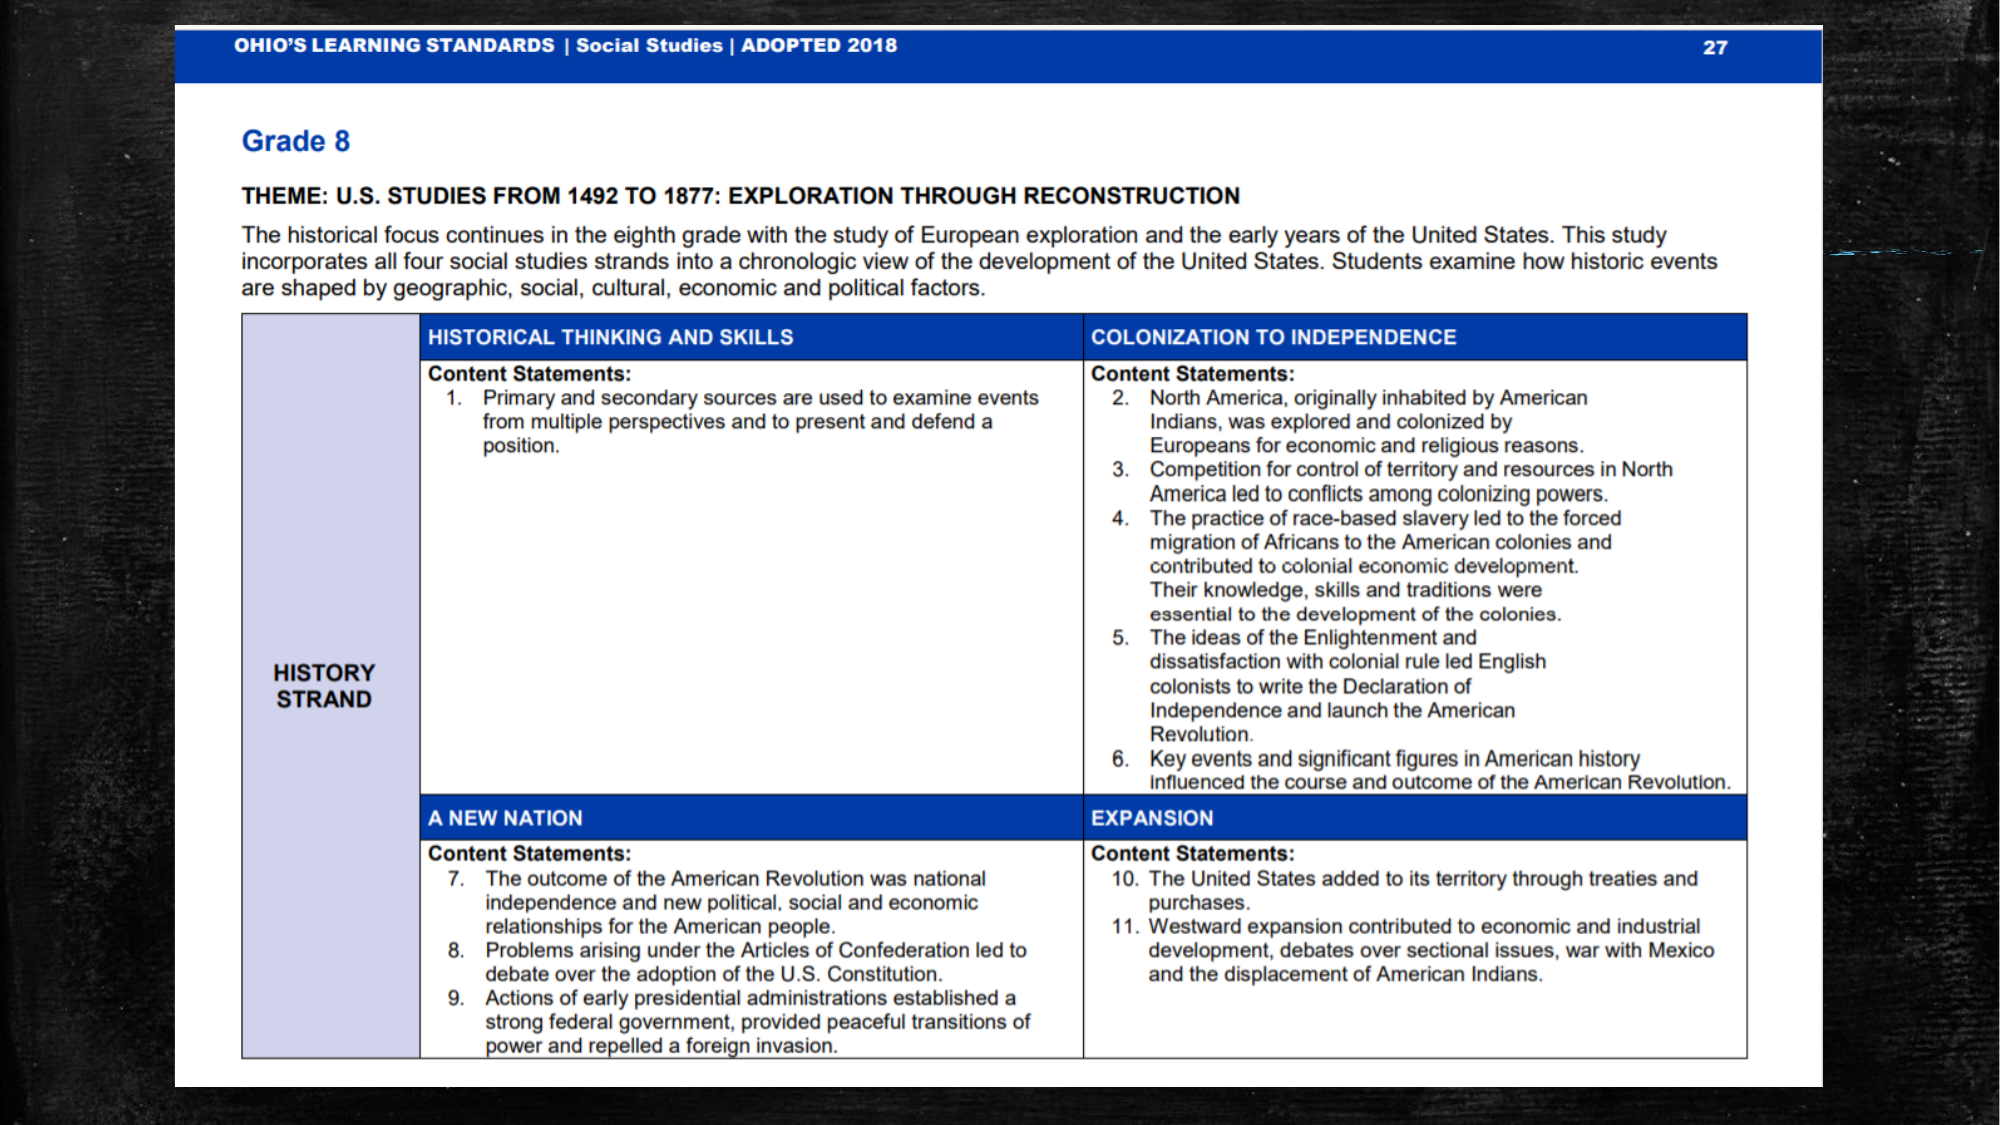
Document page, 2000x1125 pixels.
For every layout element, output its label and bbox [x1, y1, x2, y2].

picture [174, 25, 1823, 1087]
